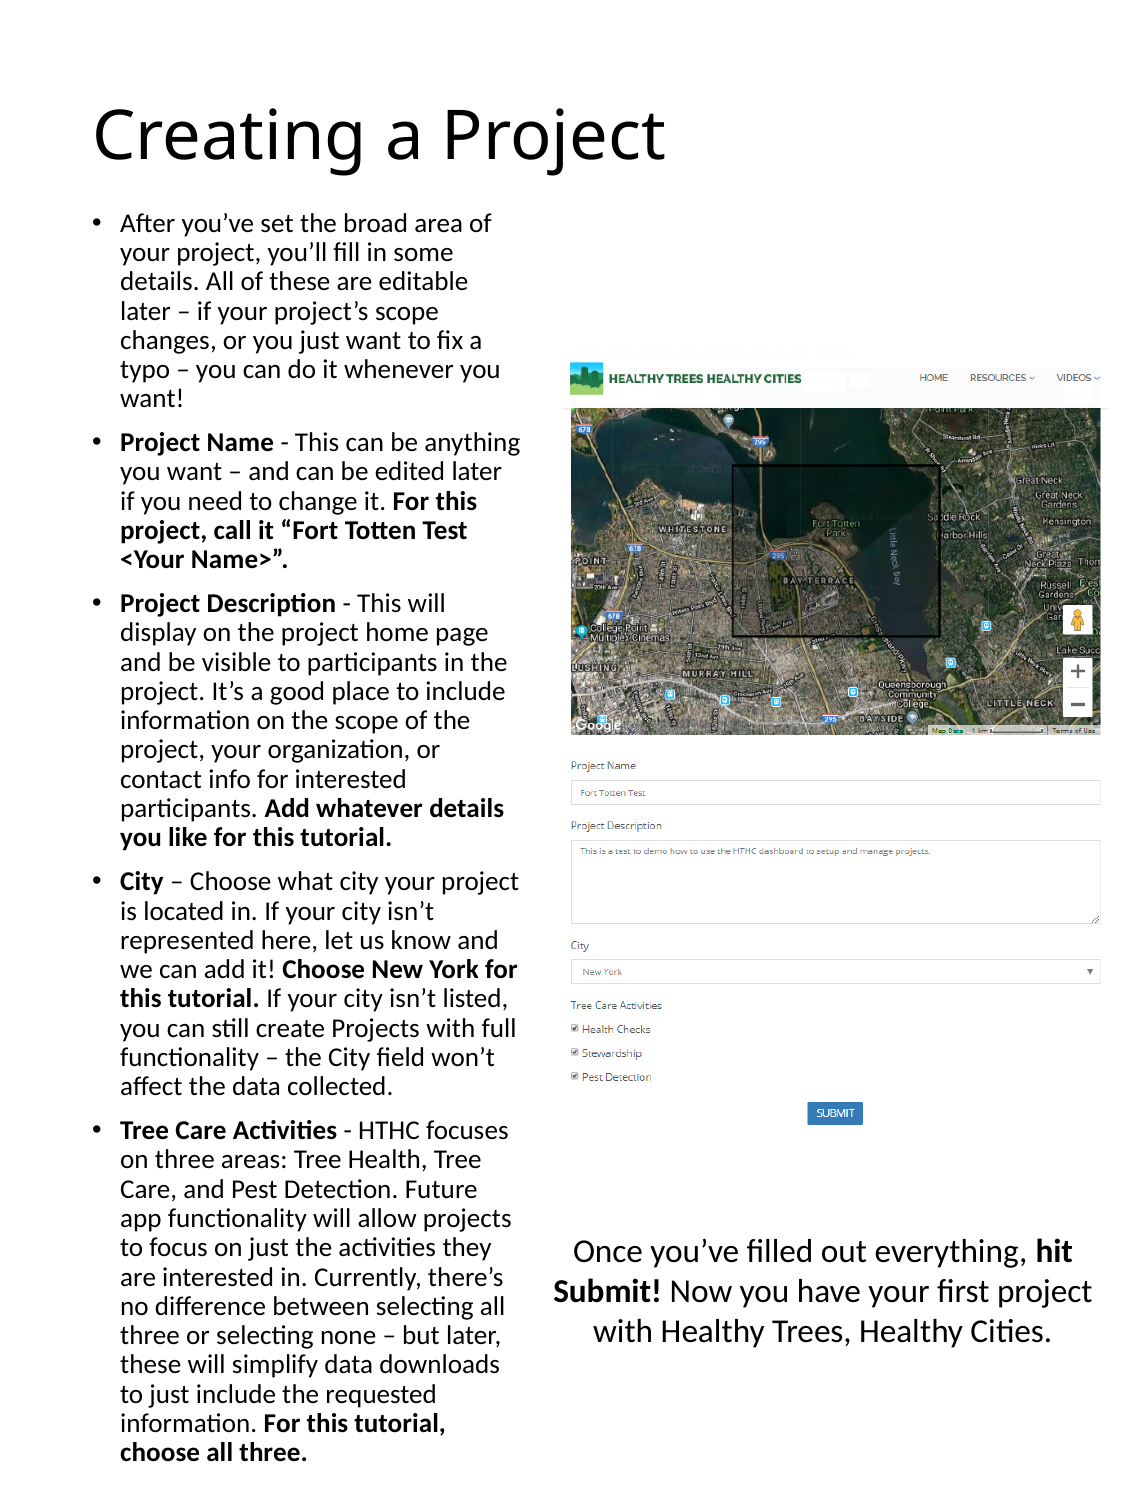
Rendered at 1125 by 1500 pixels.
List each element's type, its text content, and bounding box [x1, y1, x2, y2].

picture [562, 350, 1109, 1150]
text_box Once you’ve filled out everything, hit Submit! Now you have your first project with Healthy Trees, Healthy Cities. [537, 1221, 1109, 1357]
title Creating a Project [77, 79, 1048, 195]
text_box After you’ve set the broad area of your project, you’ll fill in some details. All of these are editable later – if your project’s scope changes, or you just want to fix a typo – you can do it whenever you want! Project Name - This can be anything you want – and can be edited later if you need to change it. For this project, call it “Fort Totten Test <Your Name>”. Project Description - This will display on the project home page and be visible to participants in the project. It’s a good place to include information on the scope of the project, your organization, or contact info for interested participants. Add whatever details you like for this tutorial. City – Choose what city your project is located in. If your city isn’t represented here, let us know and we can add it! Choose New York for this tutorial. If your city isn’t listed, you can still create Projects with full functionality – the City field won’t affect the data collected. Tree Care Activities - HTHC focuses on three areas: Tree Health, Tree Care, and Pest Detection. Future app functionality will allow projects to focus on just the activities they are interested in. Currently, there’s no difference between selecting all three or selecting none – but later, these will simplify data downloads to just include the requested information. For this tutorial, choose all three. [77, 201, 538, 1482]
